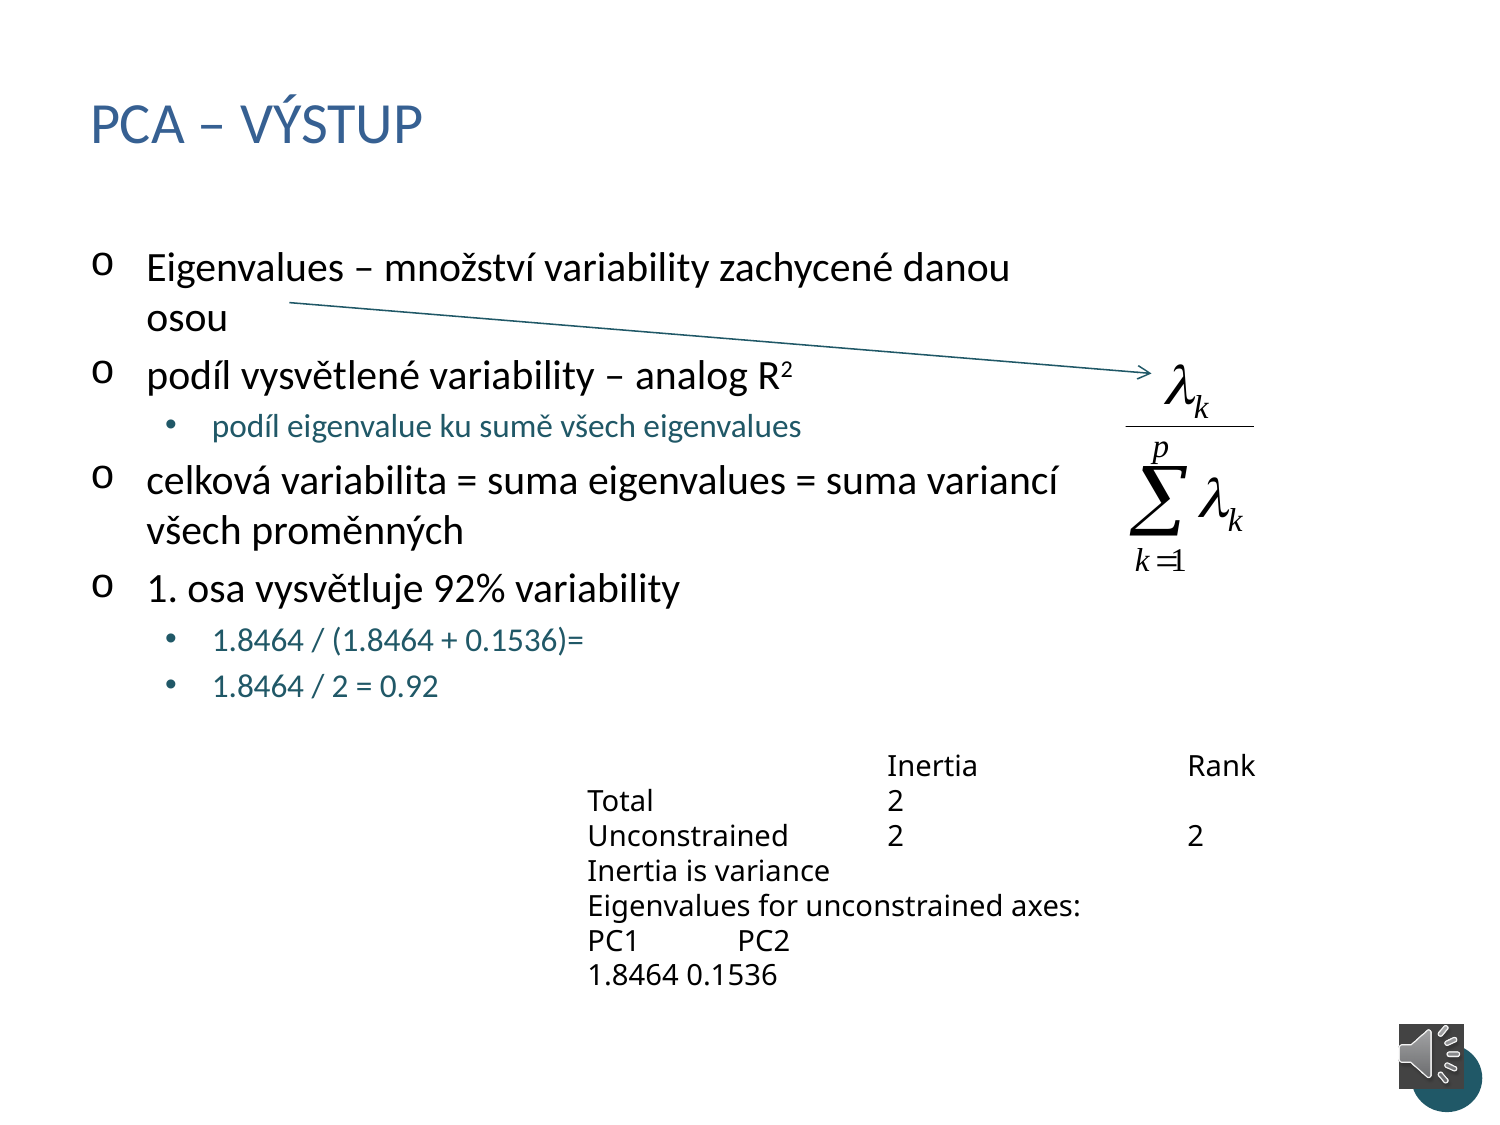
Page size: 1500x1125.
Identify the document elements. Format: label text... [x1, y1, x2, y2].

list Eigenvalues – množství variability zachycené danou osou podíl vysvětlené variability – analog R2 podíl eigenvalue ku sumě všech eigenvalues celková variabilita = suma eigenvalues = suma variancí všech proměnných 1. osa vysvětluje 92% variability 1.8464 / (1.8464 + 0.1536)= 1.8464 / 2 = 0.92 [75, 231, 1081, 1005]
title PCA – výstup [75, 80, 1425, 161]
picture [1397, 1022, 1465, 1090]
text_box Inertia Rank Total 2 Unconstrained 2 2 Inertia is variance Eigenvalues for unconstrained axes: PC1 PC2 1.8464 0.1536 [572, 739, 1306, 1000]
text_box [1115, 349, 1268, 583]
slide_number 8 [1411, 1046, 1478, 1107]
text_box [288, 302, 1152, 374]
